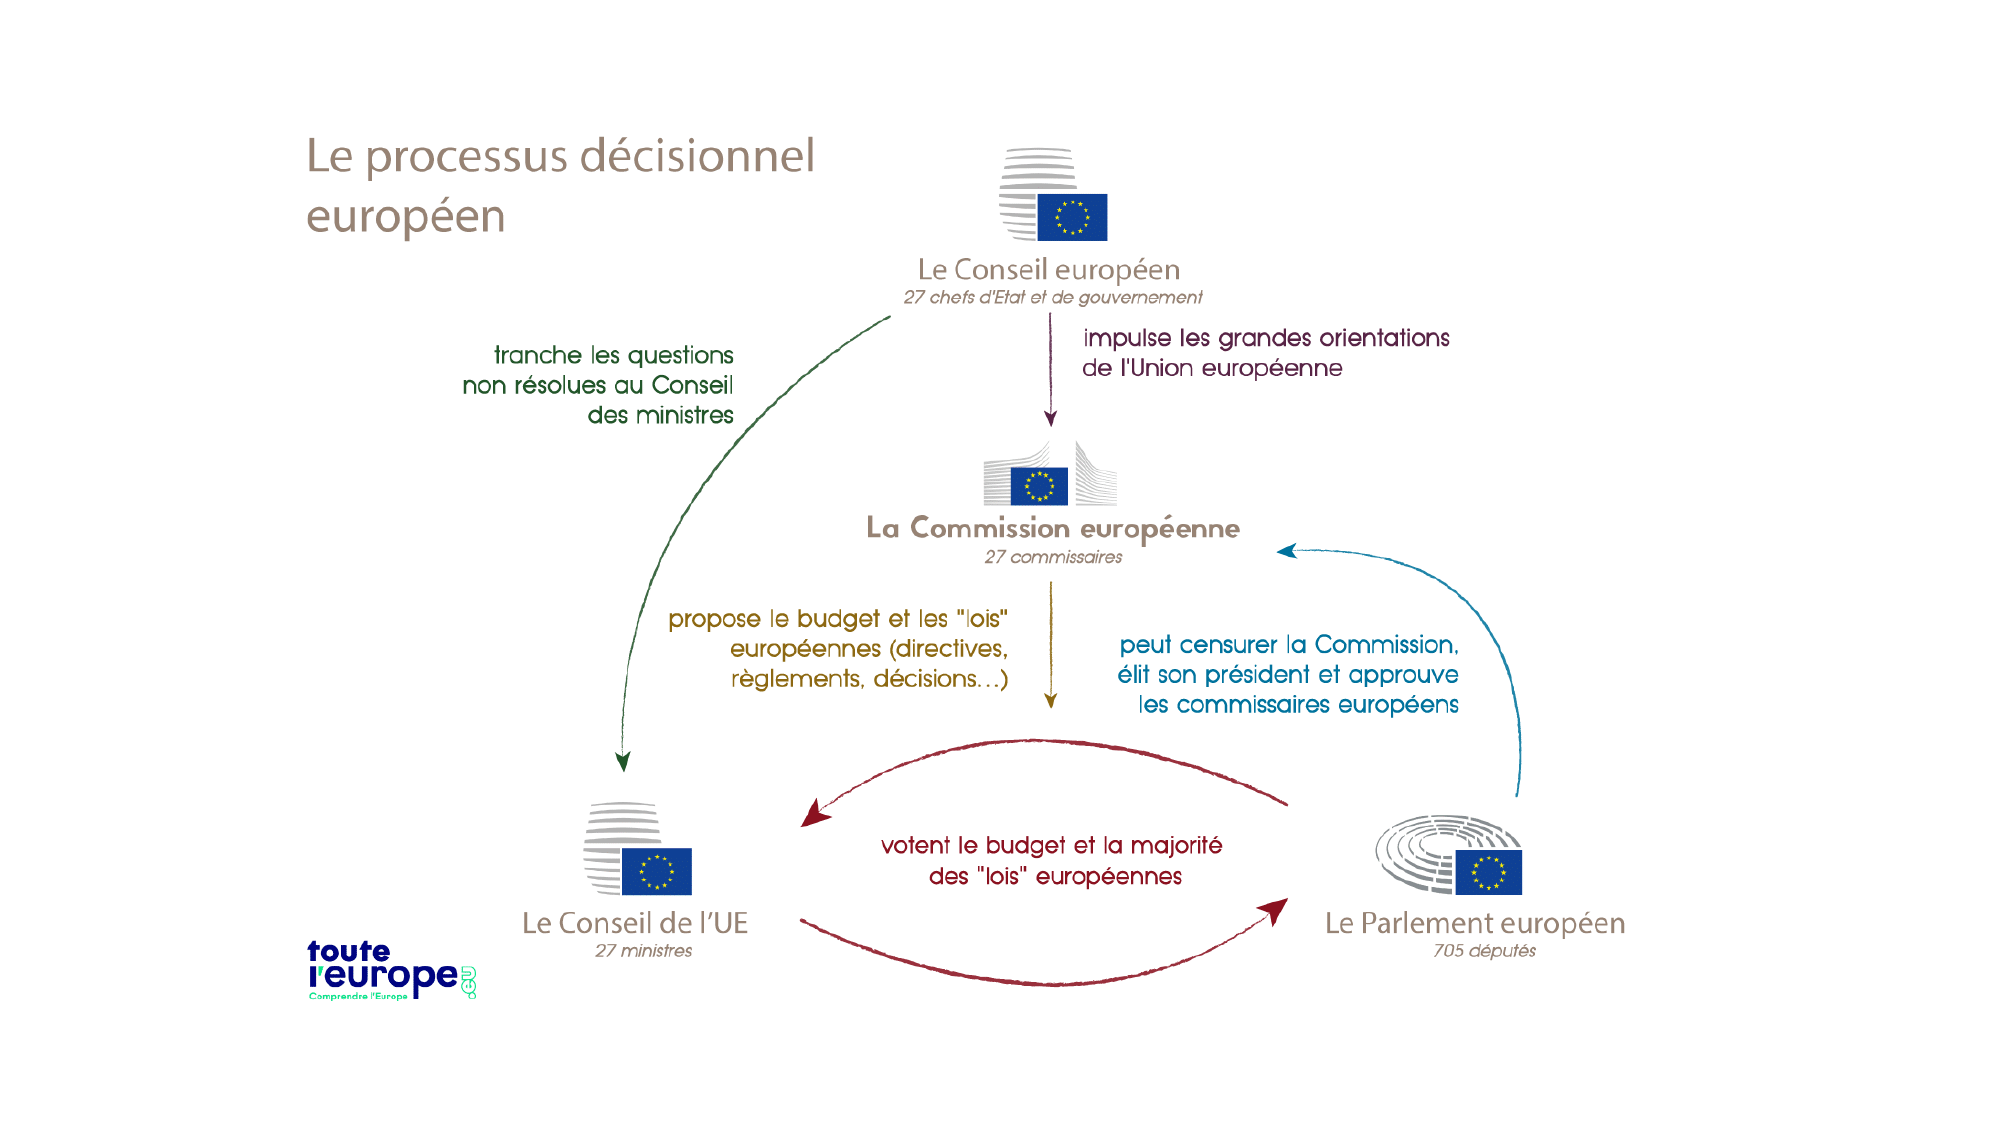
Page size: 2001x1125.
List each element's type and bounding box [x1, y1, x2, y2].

picture [276, 105, 1724, 1020]
